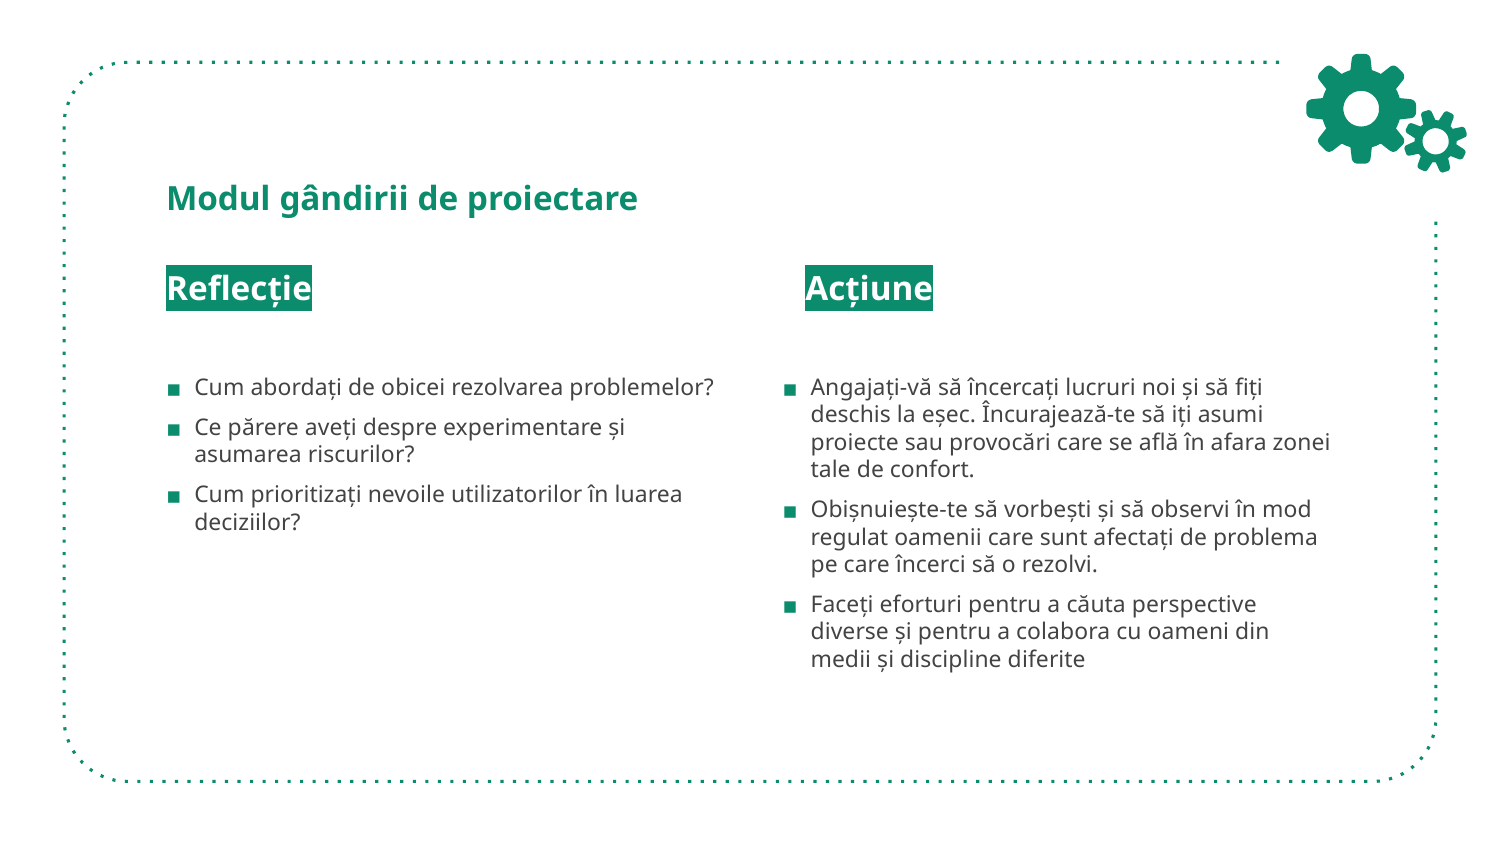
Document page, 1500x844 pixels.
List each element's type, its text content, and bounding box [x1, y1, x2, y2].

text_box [1306, 53, 1467, 173]
list Acțiune Angajați-vă să încercați lucruri noi și să fiți deschis la eșec. Încurajează-te să iți asumi proiecte sau provocări care se află în afara zonei tale de confort. Obișnuiește-te să vorbești și să observi în mod regulat oamenii care sunt afectați de problema pe care încerci să o rezolvi. Faceți eforturi pentru a căuta perspective diverse și pentru a colabora cu oameni din medii și discipline diferite [767, 252, 1349, 773]
list Reflecție Cum abordați de obicei rezolvarea problemelor? Ce părere aveți despre experimentare și asumarea riscurilor? Cum prioritizați nevoile utilizatorilor în luarea deciziilor? [151, 252, 733, 773]
title Modul gândirii de proiectare [151, 146, 1278, 233]
